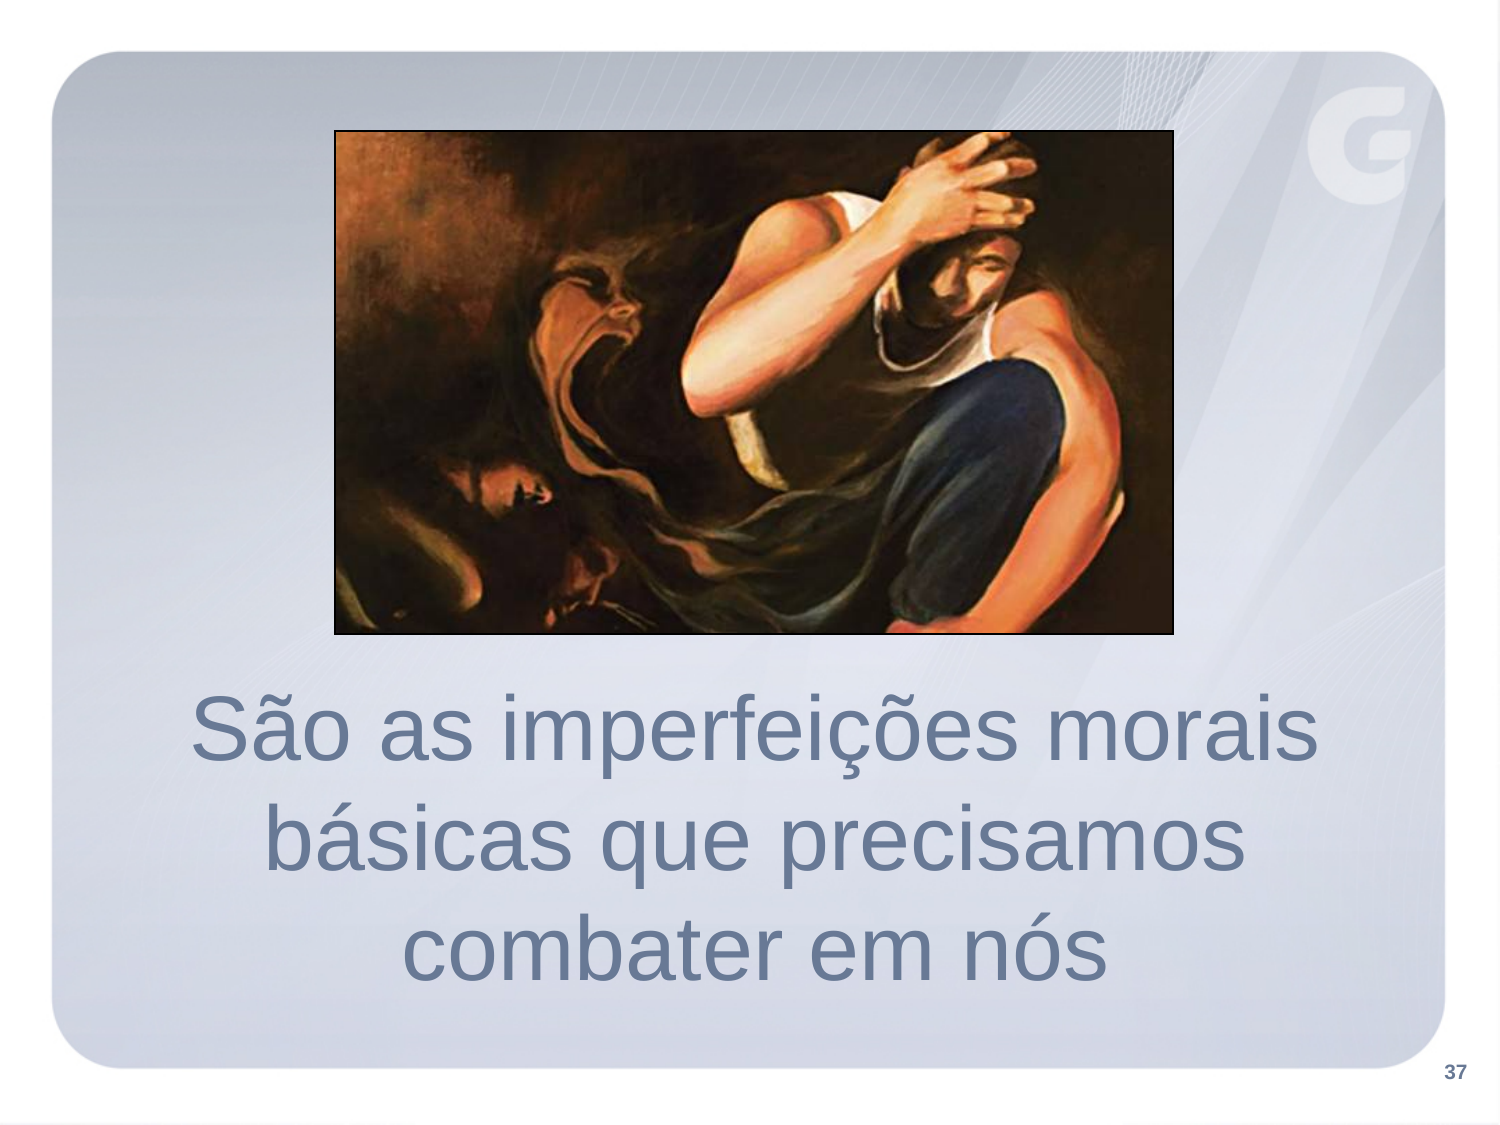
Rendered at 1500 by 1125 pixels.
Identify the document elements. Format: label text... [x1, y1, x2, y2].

picture [0, 0, 1500, 1125]
text_box São as imperfeições morais básicas que precisamos combater em nós [112, 668, 1400, 1012]
slide_number 37 [1132, 1051, 1483, 1125]
